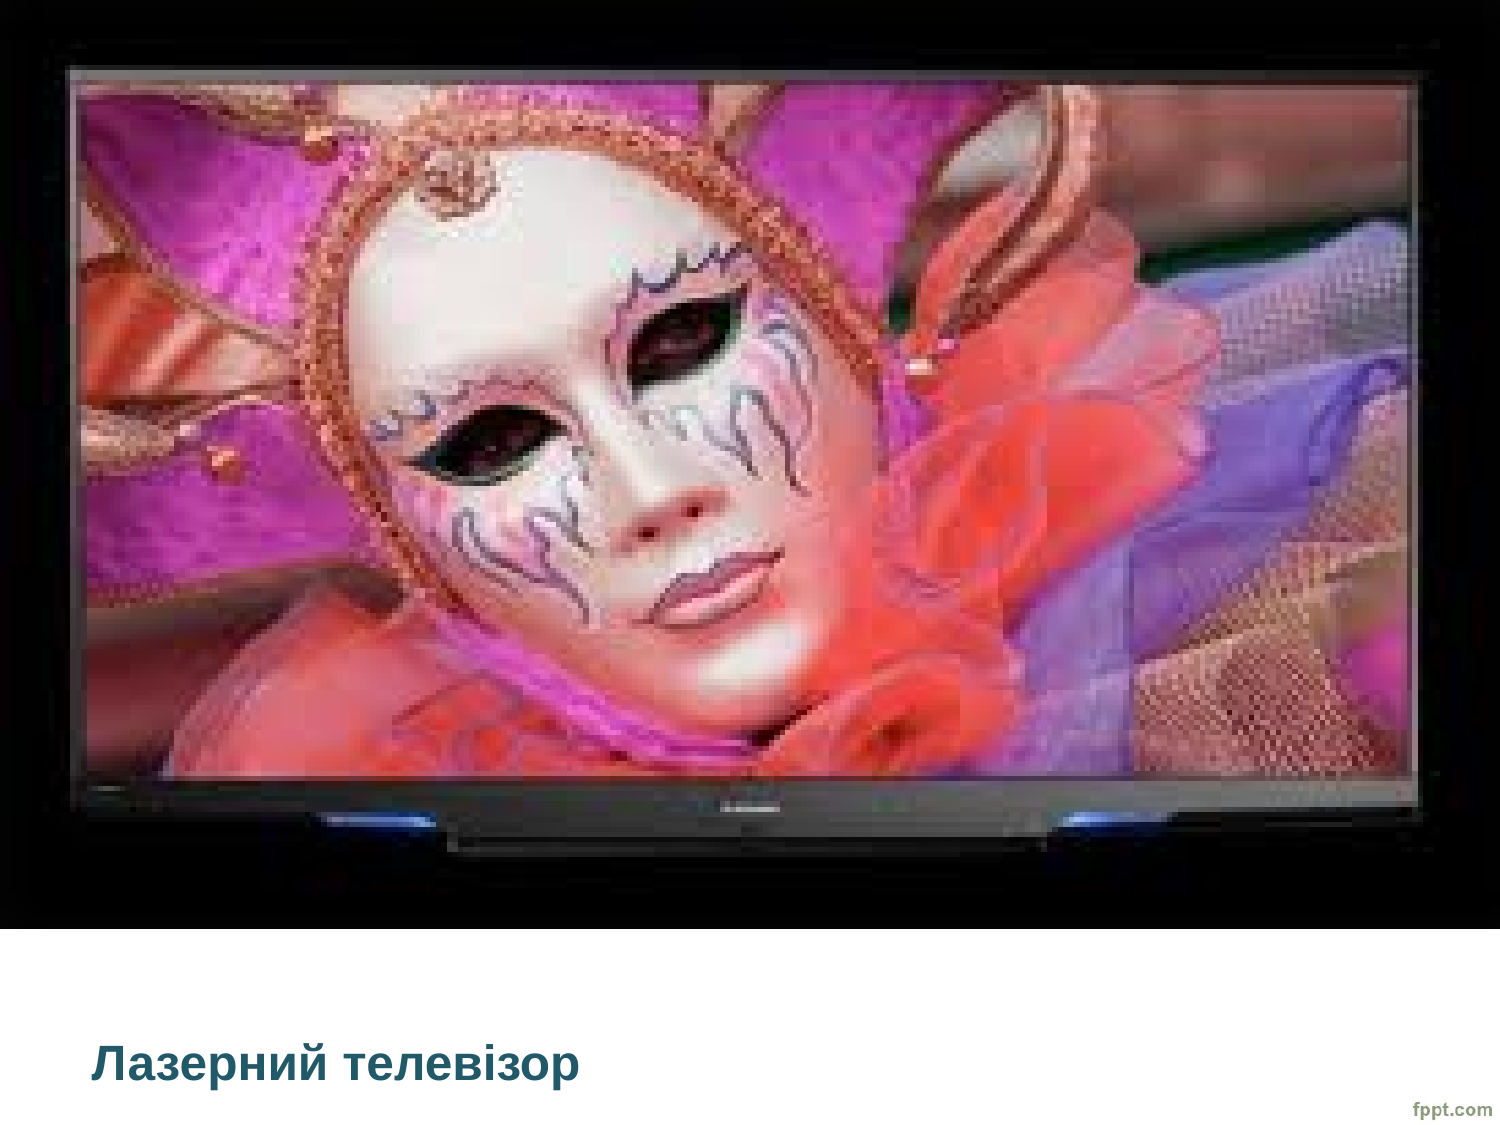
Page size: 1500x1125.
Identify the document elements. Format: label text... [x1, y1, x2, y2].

title Лазерний телевізор [76, 1023, 1427, 1099]
picture [0, 0, 1500, 1125]
